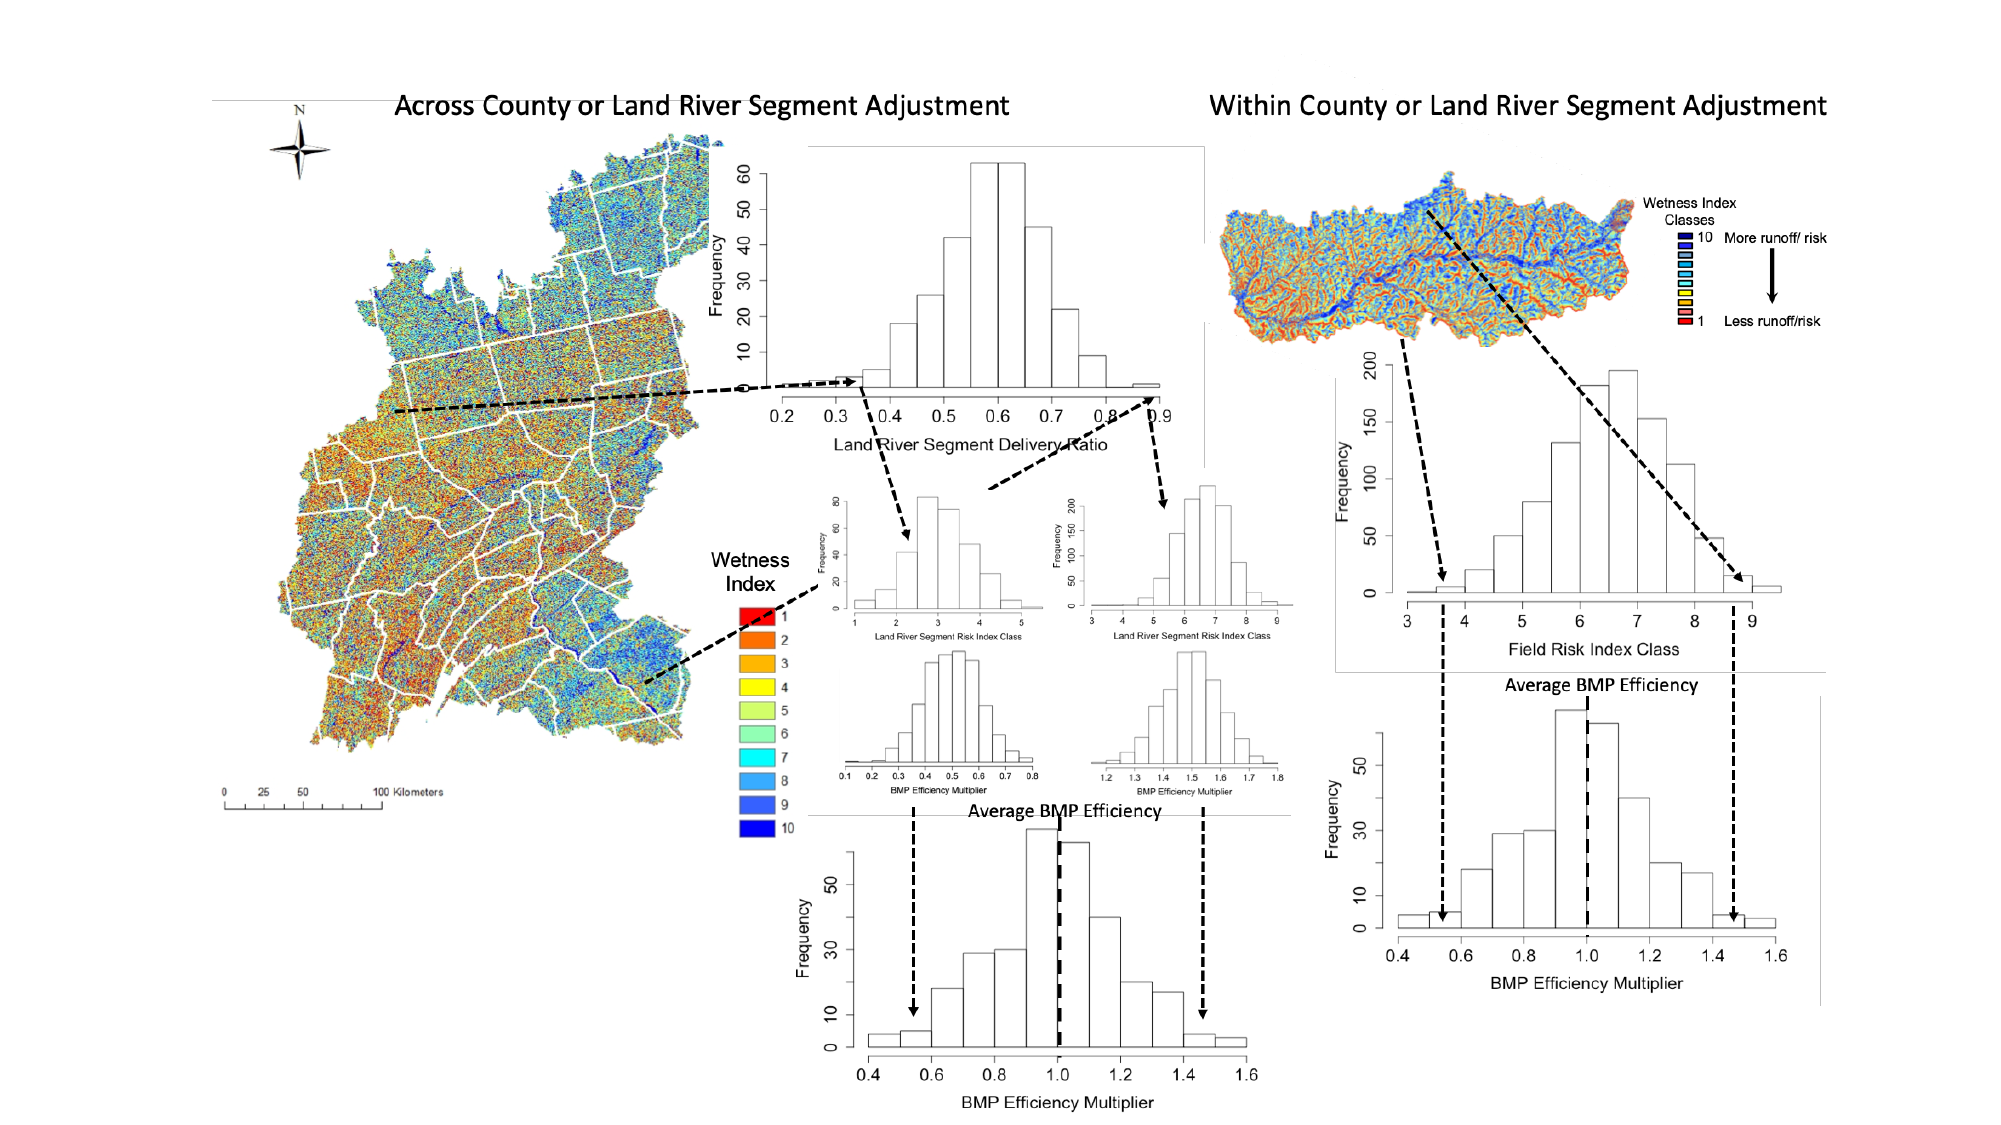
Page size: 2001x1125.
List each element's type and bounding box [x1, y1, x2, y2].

picture [212, 49, 1866, 1125]
